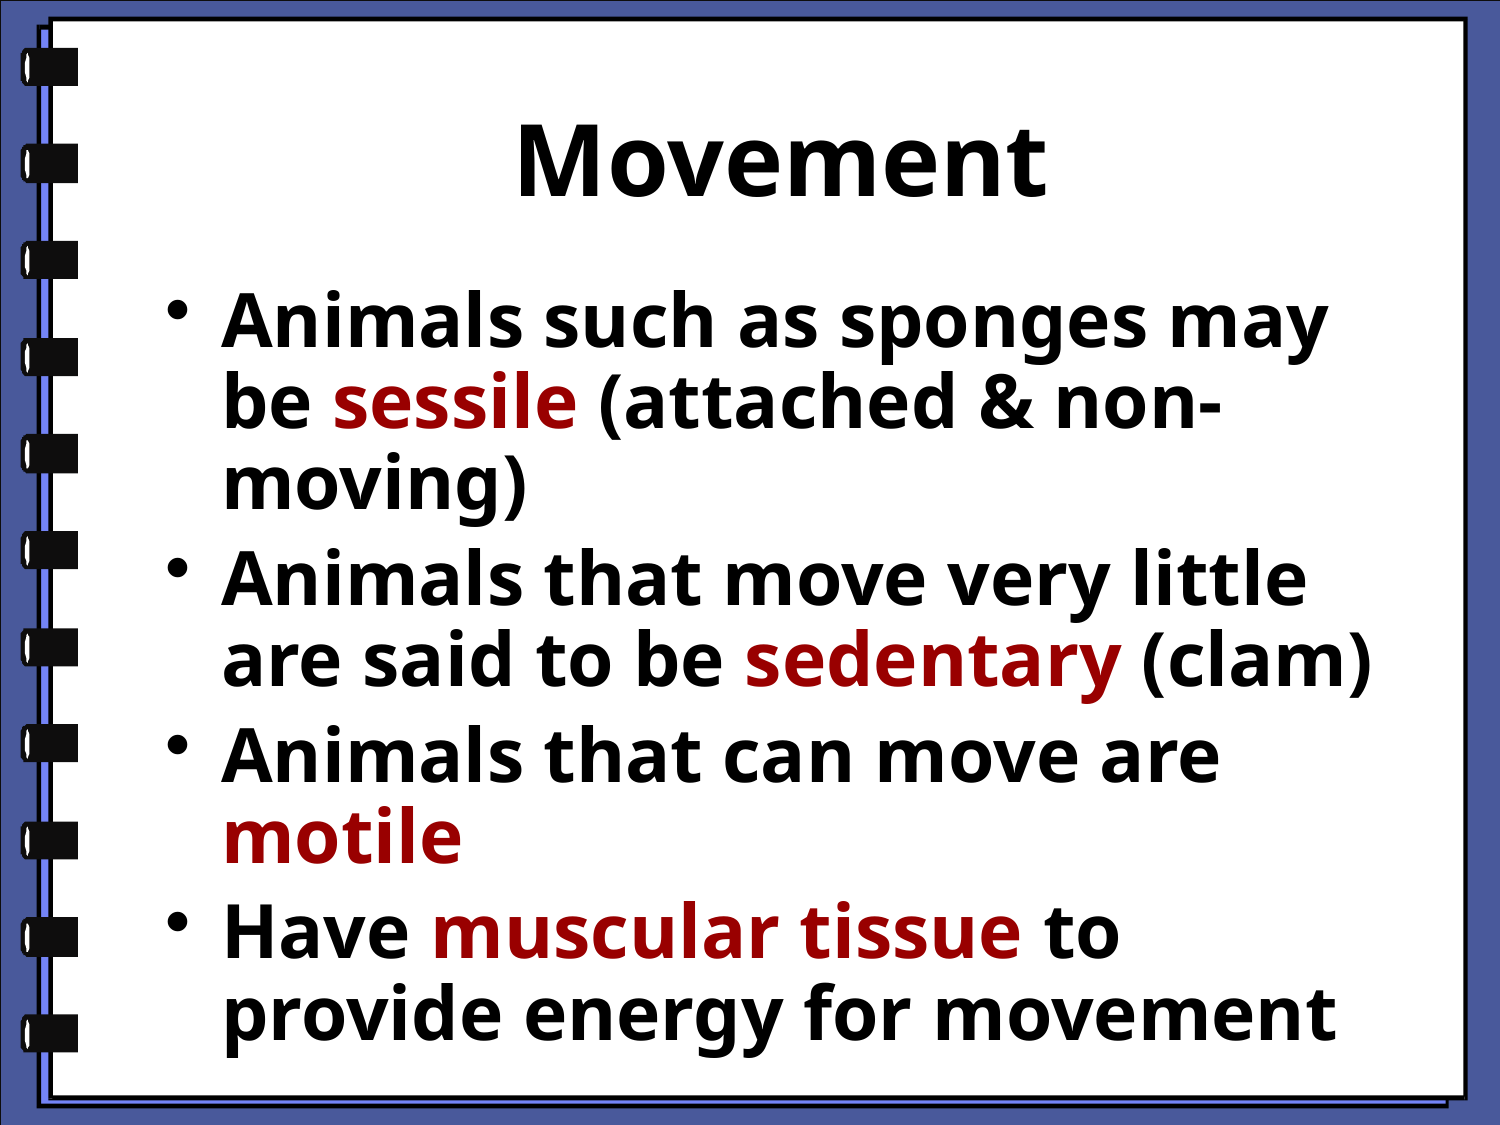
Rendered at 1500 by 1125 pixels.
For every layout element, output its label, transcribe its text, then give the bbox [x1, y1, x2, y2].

list Animals such as sponges may be sessile (attached & non-moving) Animals that move very little are said to be sedentary (clam) Animals that can move are motile Have muscular tissue to provide energy for movement [149, 274, 1413, 1013]
title Movement [149, 62, 1413, 251]
